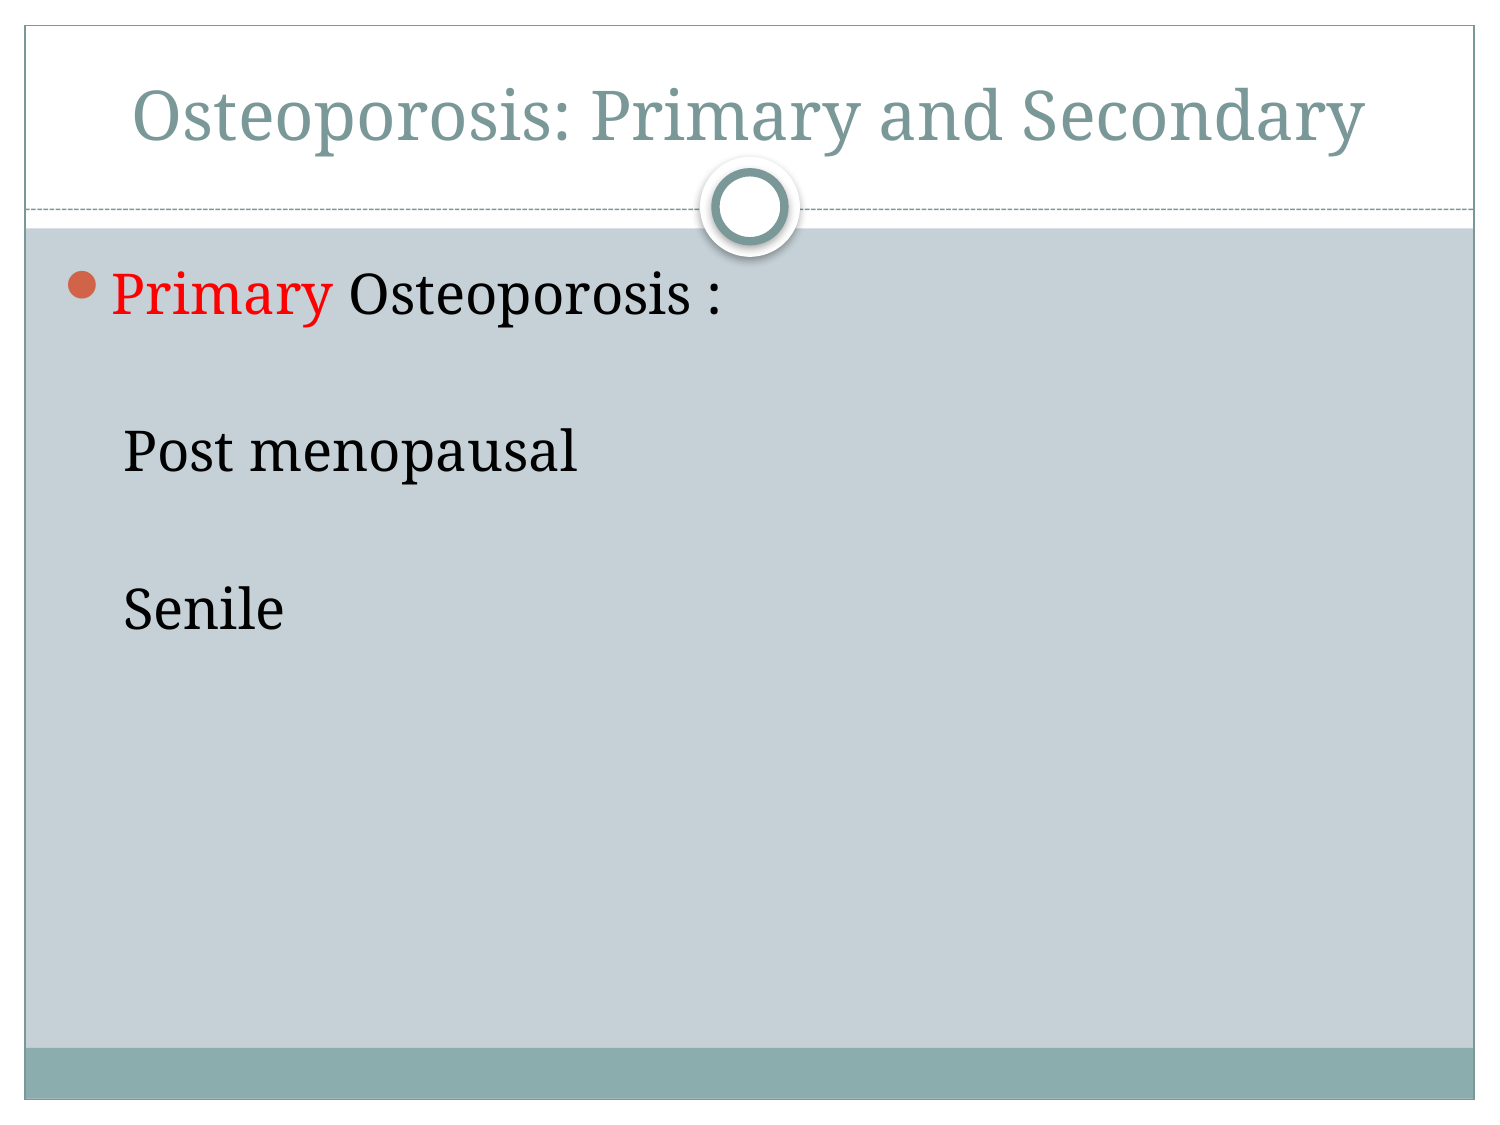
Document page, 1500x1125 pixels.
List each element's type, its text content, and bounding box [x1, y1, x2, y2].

title Osteoporosis: Primary and Secondary [49, 37, 1450, 162]
list Primary Osteoporosis : Post menopausal Senile [49, 250, 1445, 1001]
